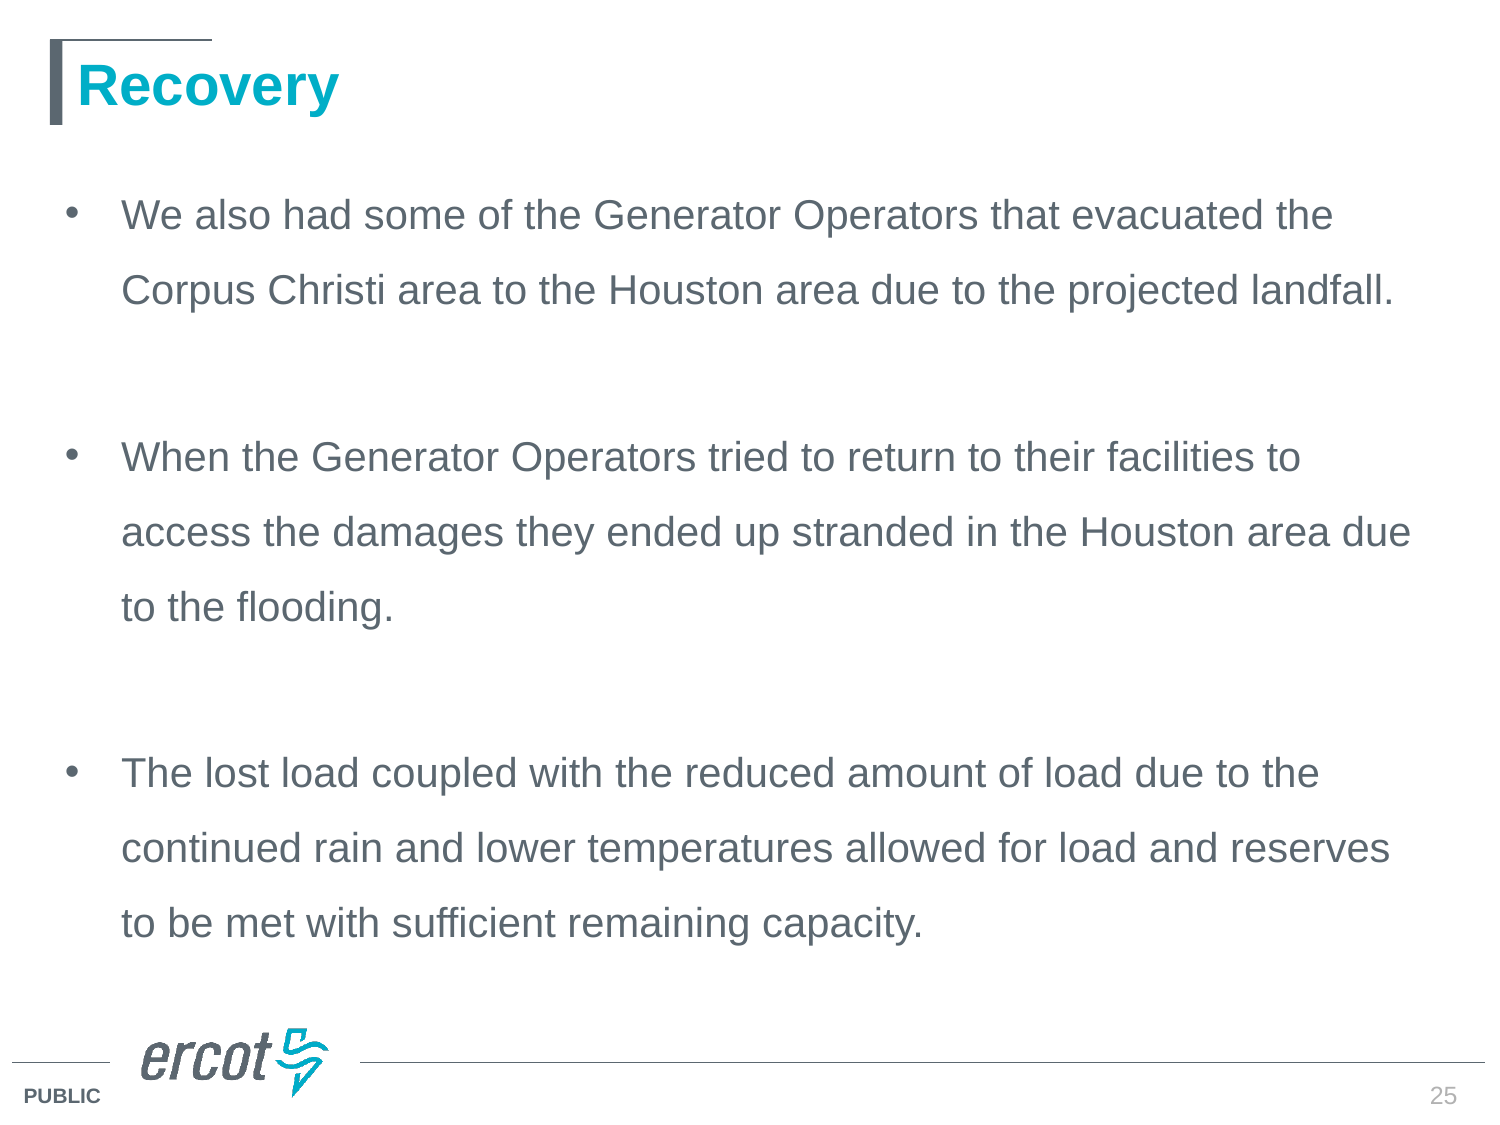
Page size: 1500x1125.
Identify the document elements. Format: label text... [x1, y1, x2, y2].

list We also had some of the Generator Operators that evacuated the Corpus Christi area to the Houston area due to the projected landfall. When the Generator Operators tried to return to their facilities to access the damages they ended up stranded in the Houston area due to the flooding. The lost load coupled with the reduced amount of load due to the continued rain and lower temperatures allowed for load and reserves to be met with sufficient remaining capacity. [50, 155, 1450, 963]
title Recovery [62, 39, 1450, 125]
picture [137, 1024, 332, 1100]
slide_number 25 [1400, 1076, 1488, 1113]
